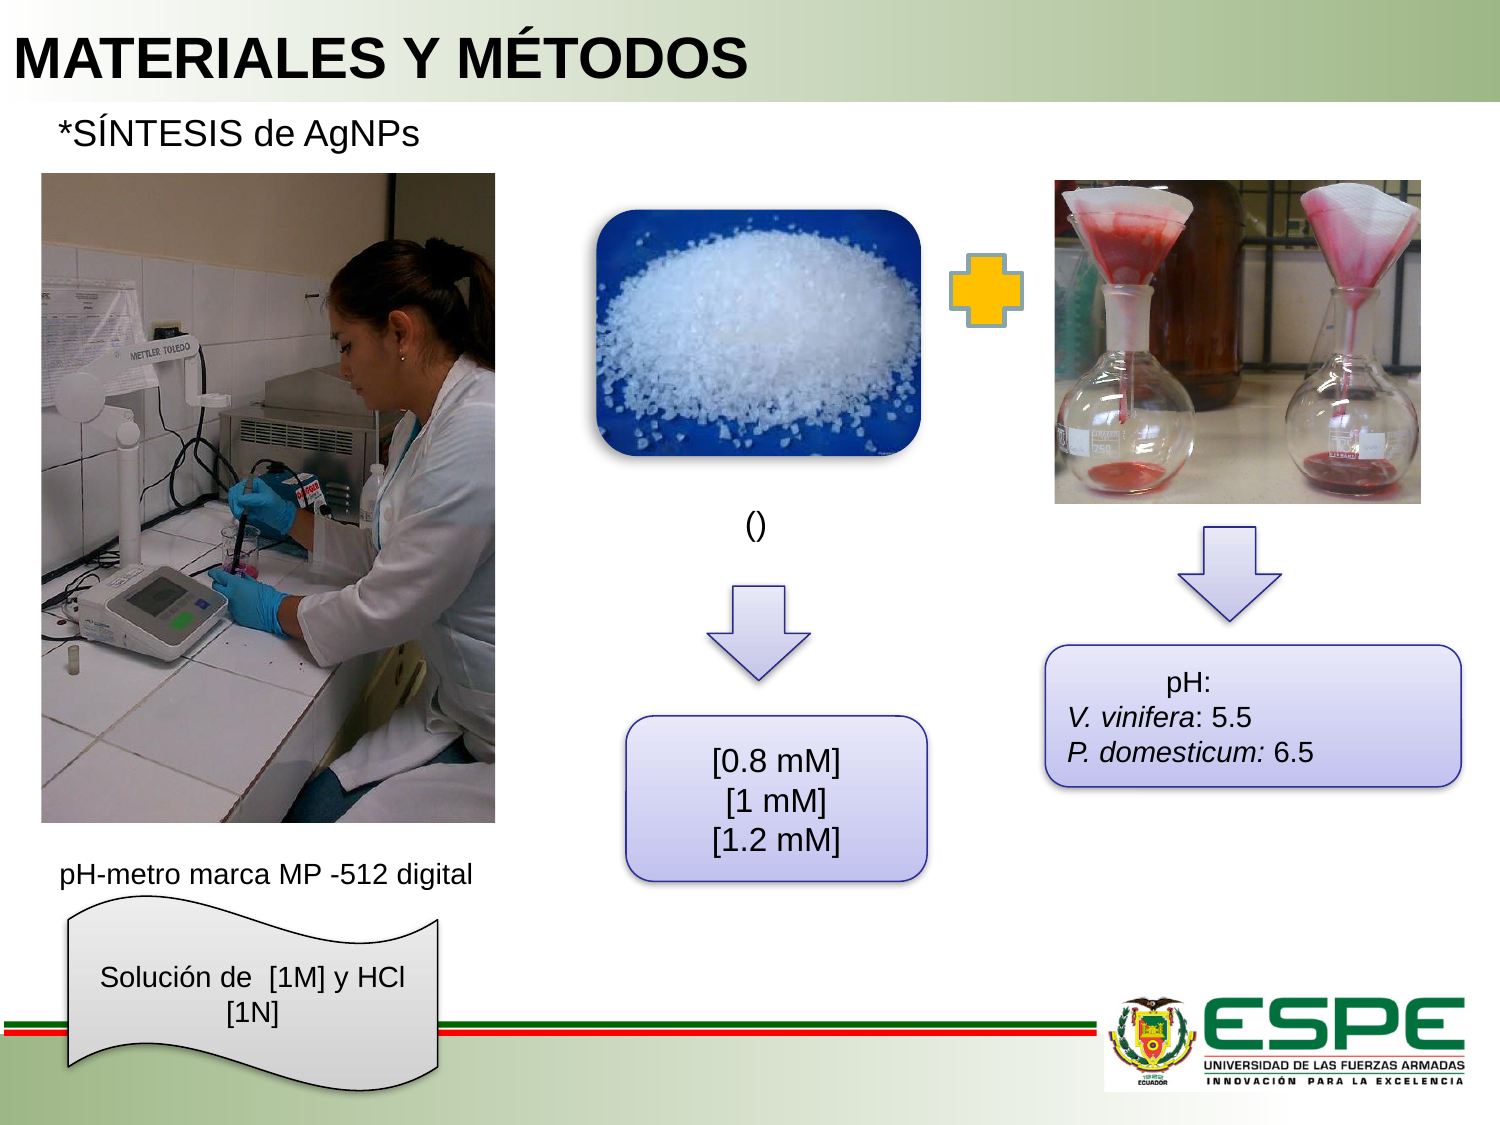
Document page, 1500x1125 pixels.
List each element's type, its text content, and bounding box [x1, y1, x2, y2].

picture [40, 173, 496, 823]
text_box [0.8 mM] [1 mM] [1.2 mM] [625, 715, 928, 883]
text_box pH: V. vinifera: 5.5 P. domesticum: 6.5 [1044, 644, 1463, 788]
text_box [949, 253, 1024, 328]
picture [1104, 976, 1483, 1092]
text_box *SÍNTESIS de AgNPs [43, 101, 436, 162]
picture [596, 209, 922, 457]
text_box MATERIALES Y MÉTODOS [0, 13, 798, 98]
picture [1054, 179, 1422, 504]
text_box pH-metro marca MP -512 digital [44, 848, 497, 898]
text_box [1177, 526, 1283, 623]
text_box [706, 585, 812, 682]
